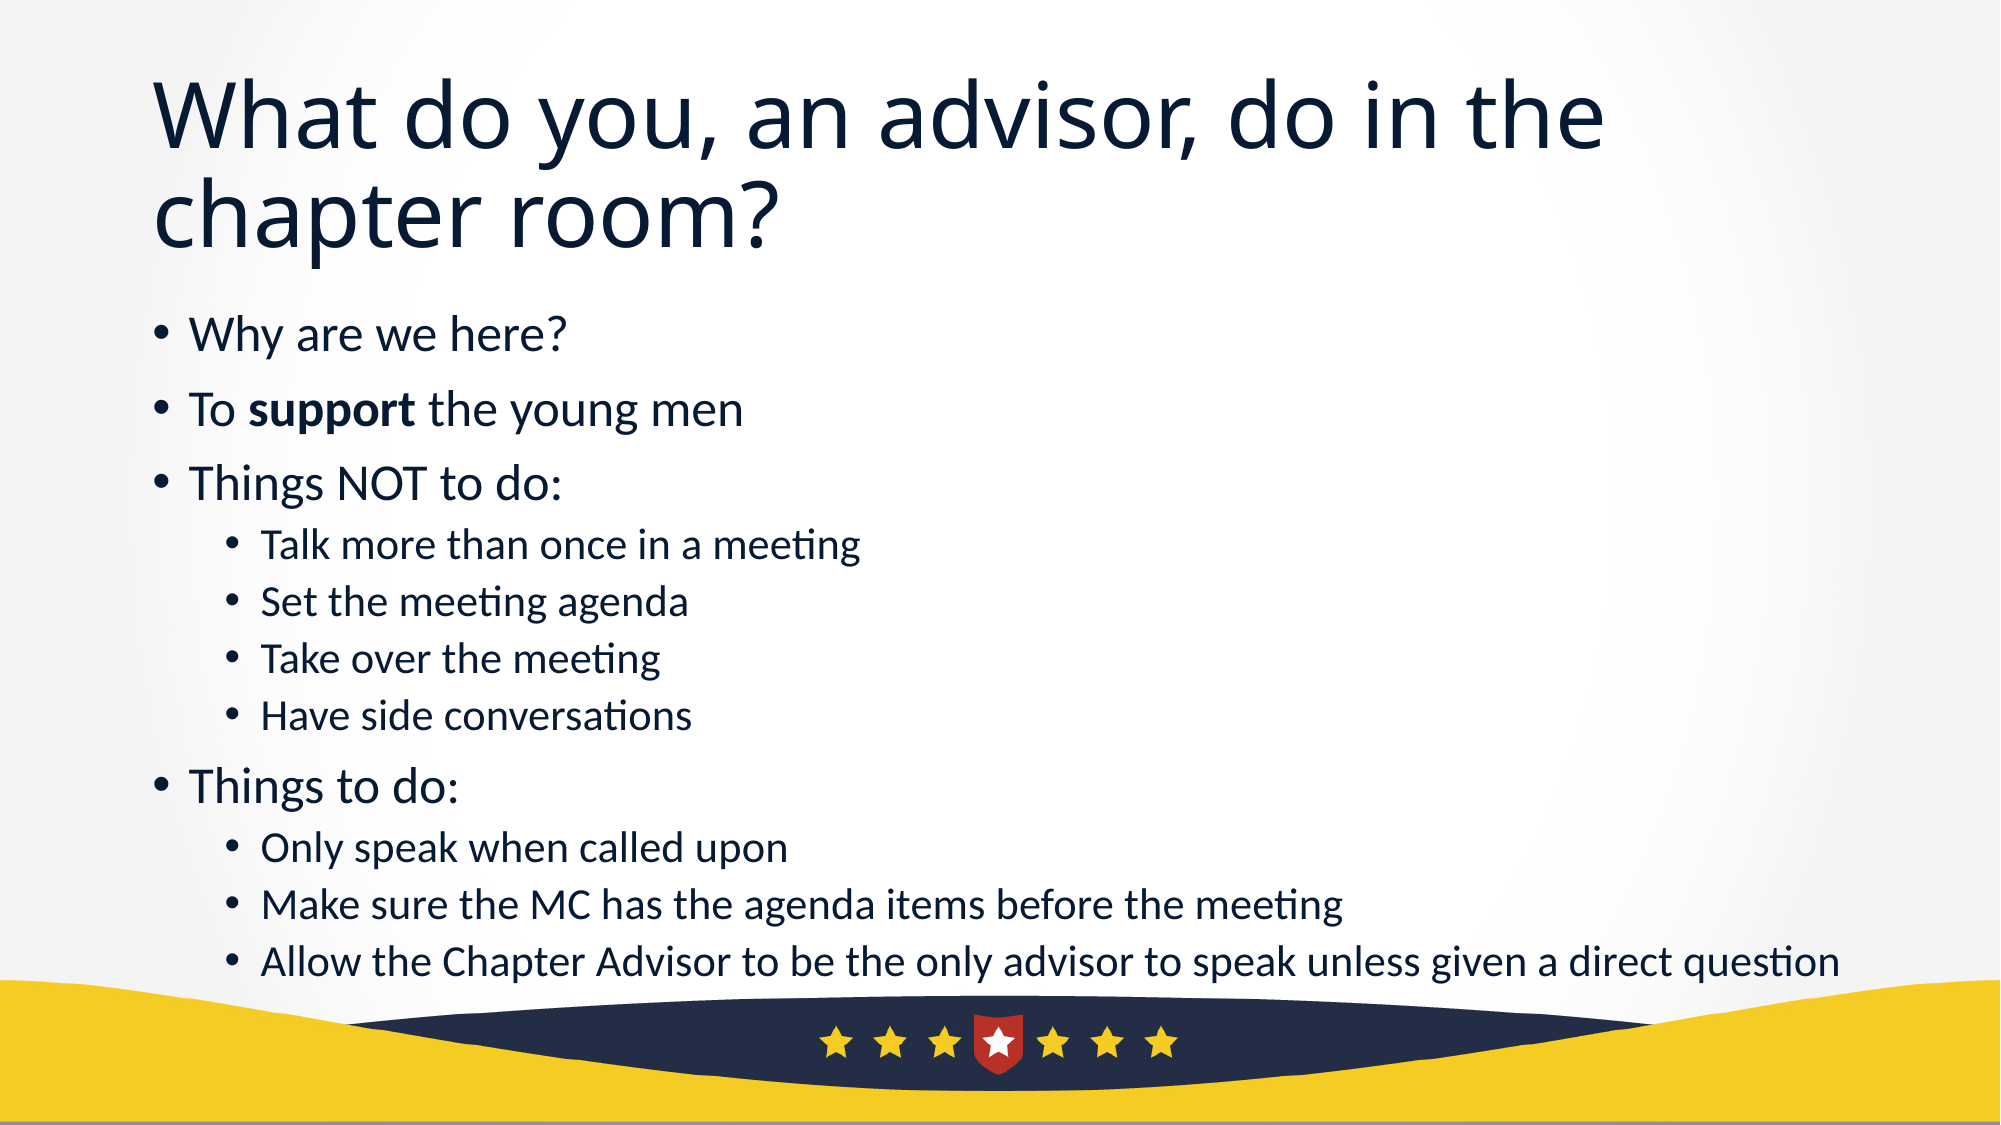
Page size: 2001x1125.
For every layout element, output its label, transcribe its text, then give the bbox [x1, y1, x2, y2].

picture [0, 0, 2000, 1125]
title What do you, an advisor, do in the chapter room? [137, 59, 1863, 278]
list Why are we here? To support the young men Things NOT to do: Talk more than once in a meeting Set the meeting agenda Take over the meeting Have side conversations Things to do: Only speak when called upon Make sure the MC has the agenda items before the meeting Allow the Chapter Advisor to be the only advisor to speak unless given a direct question [137, 299, 1863, 1014]
